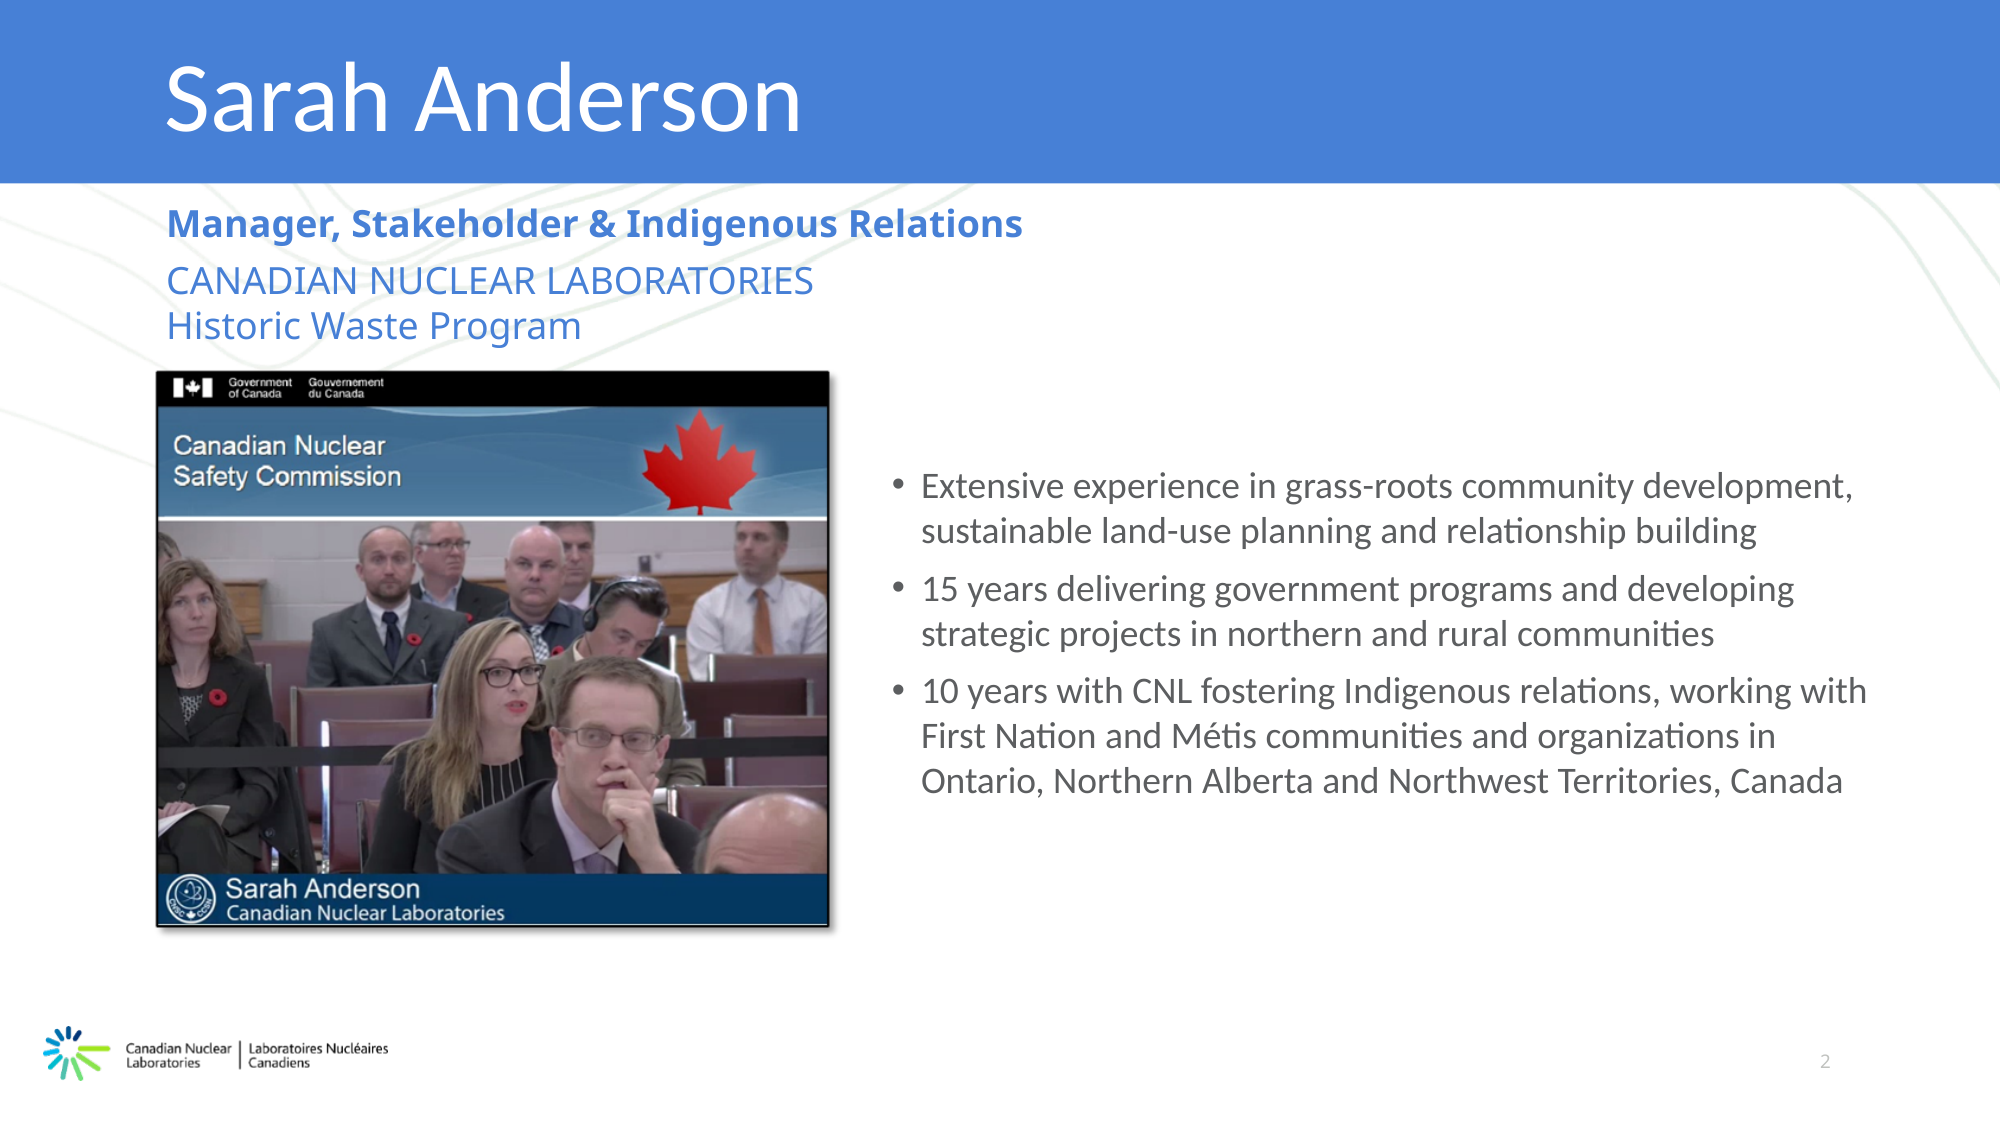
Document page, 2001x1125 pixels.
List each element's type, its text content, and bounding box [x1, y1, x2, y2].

text_box Extensive experience in grass-roots community development, sustainable land-use planning and relationship building 15 years delivering government programs and developing strategic projects in northern and rural communities 10 years with CNL fostering Indigenous relations, working with First Nation and Métis communities and organizations in Ontario, Northern Alberta and Northwest Territories, Canada [877, 454, 1890, 809]
picture [151, 366, 845, 943]
text_box Sarah Anderson [0, 0, 2000, 184]
text_box Manager, Stakeholder & Indigenous Relations CANADIAN NUCLEAR LABORATORIES Historic Waste Program [151, 192, 1432, 355]
picture [43, 1026, 388, 1081]
